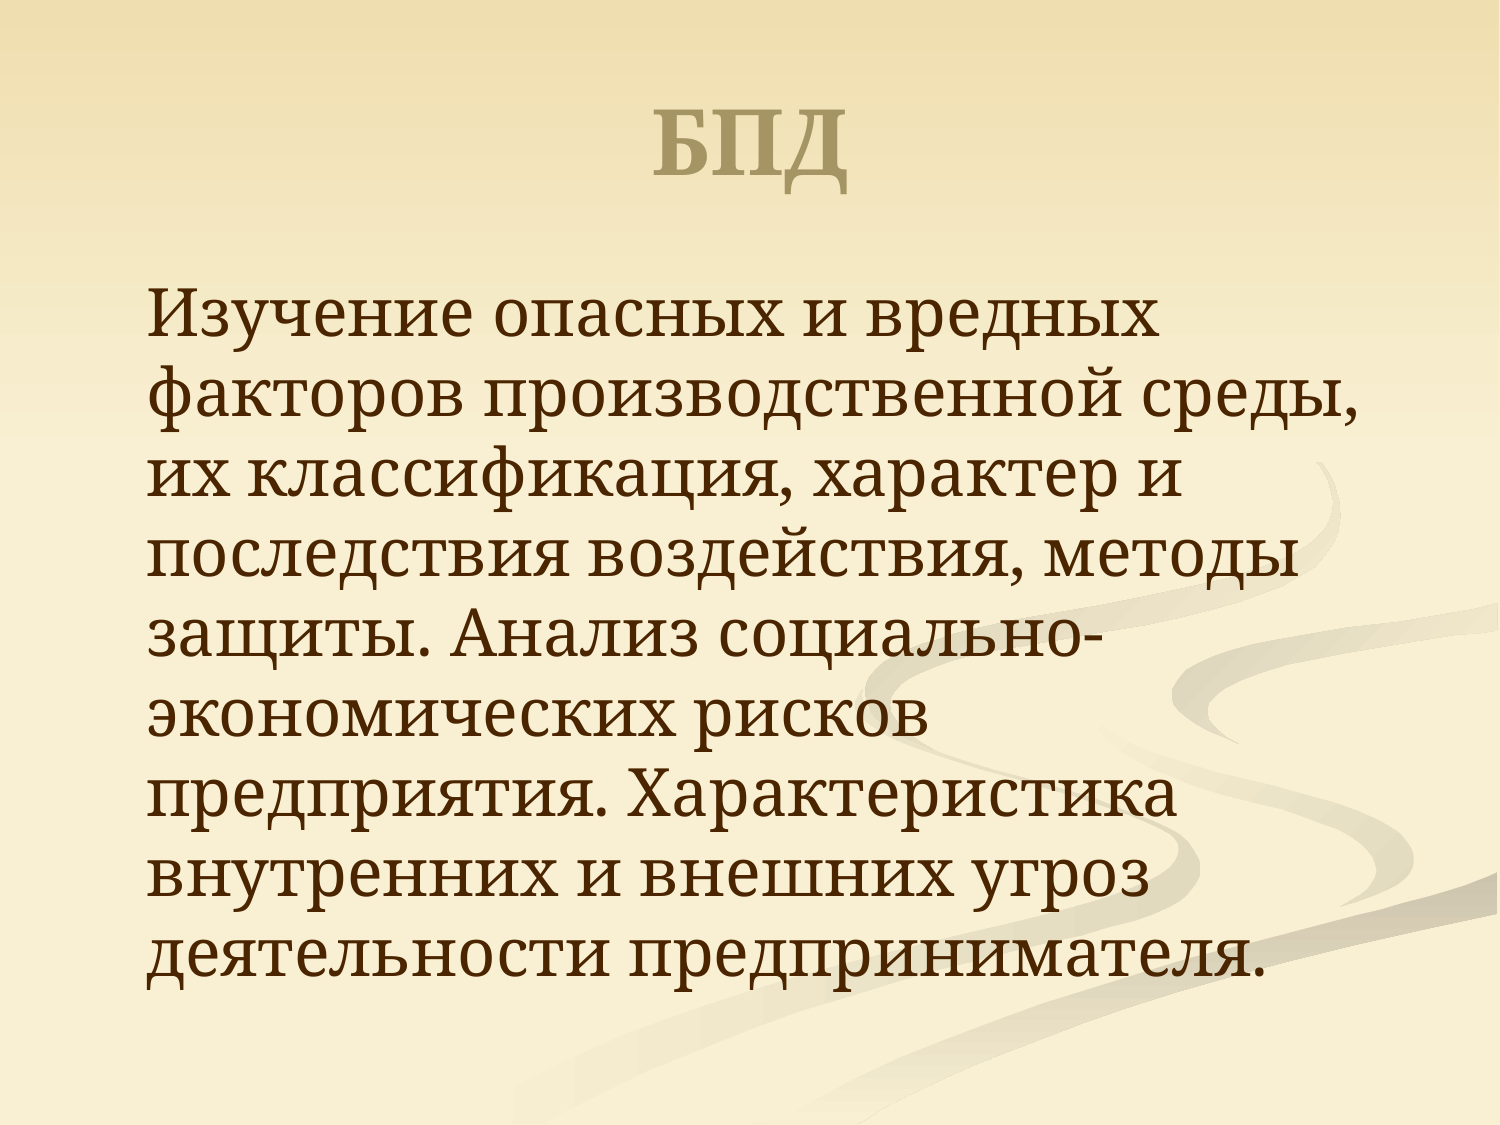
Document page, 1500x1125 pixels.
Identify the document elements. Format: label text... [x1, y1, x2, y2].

list Изучение опасных и вредных факторов производственной среды, их классификация, характер и последствия воздействия, методы защиты. Анализ социально-экономических рисков предприятия. Характеристика внутренних и внешних угроз деятельности предпринимателя. [74, 262, 1426, 1006]
title БПД [74, 44, 1426, 233]
